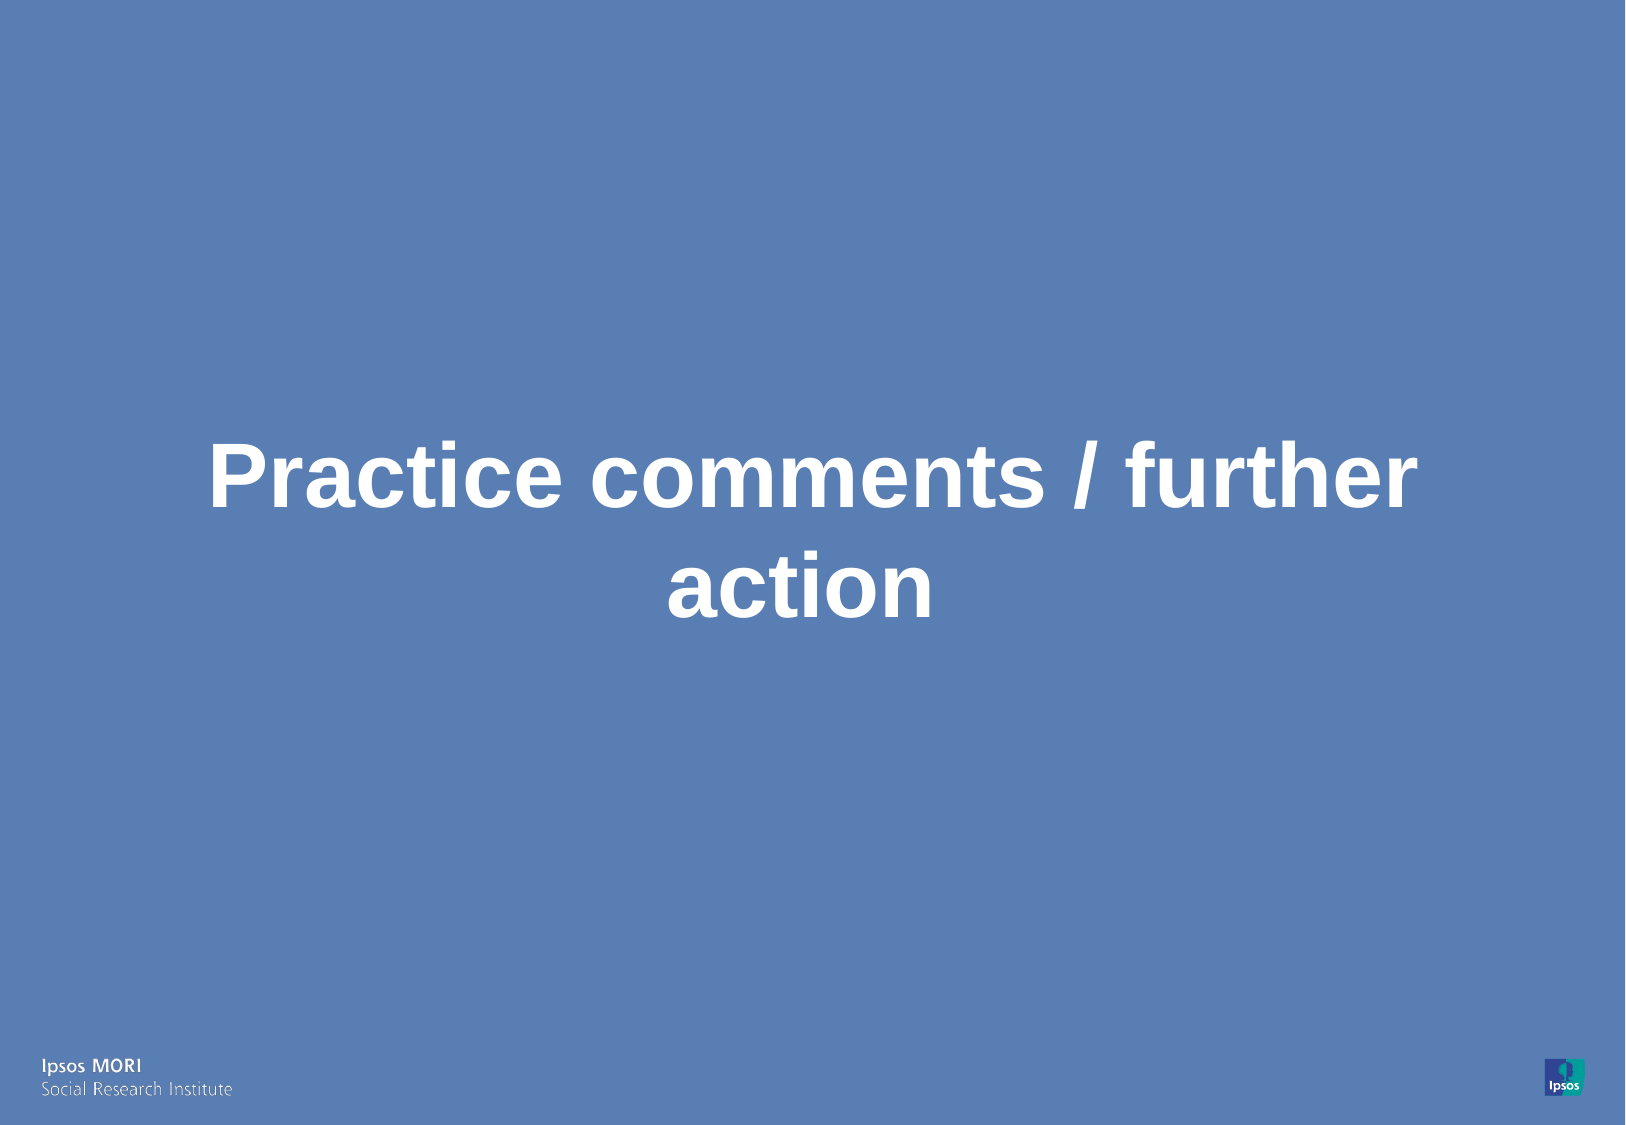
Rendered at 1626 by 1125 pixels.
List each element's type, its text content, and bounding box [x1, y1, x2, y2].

picture [40, 1058, 232, 1096]
list Practice comments / further action [40, 414, 1588, 637]
